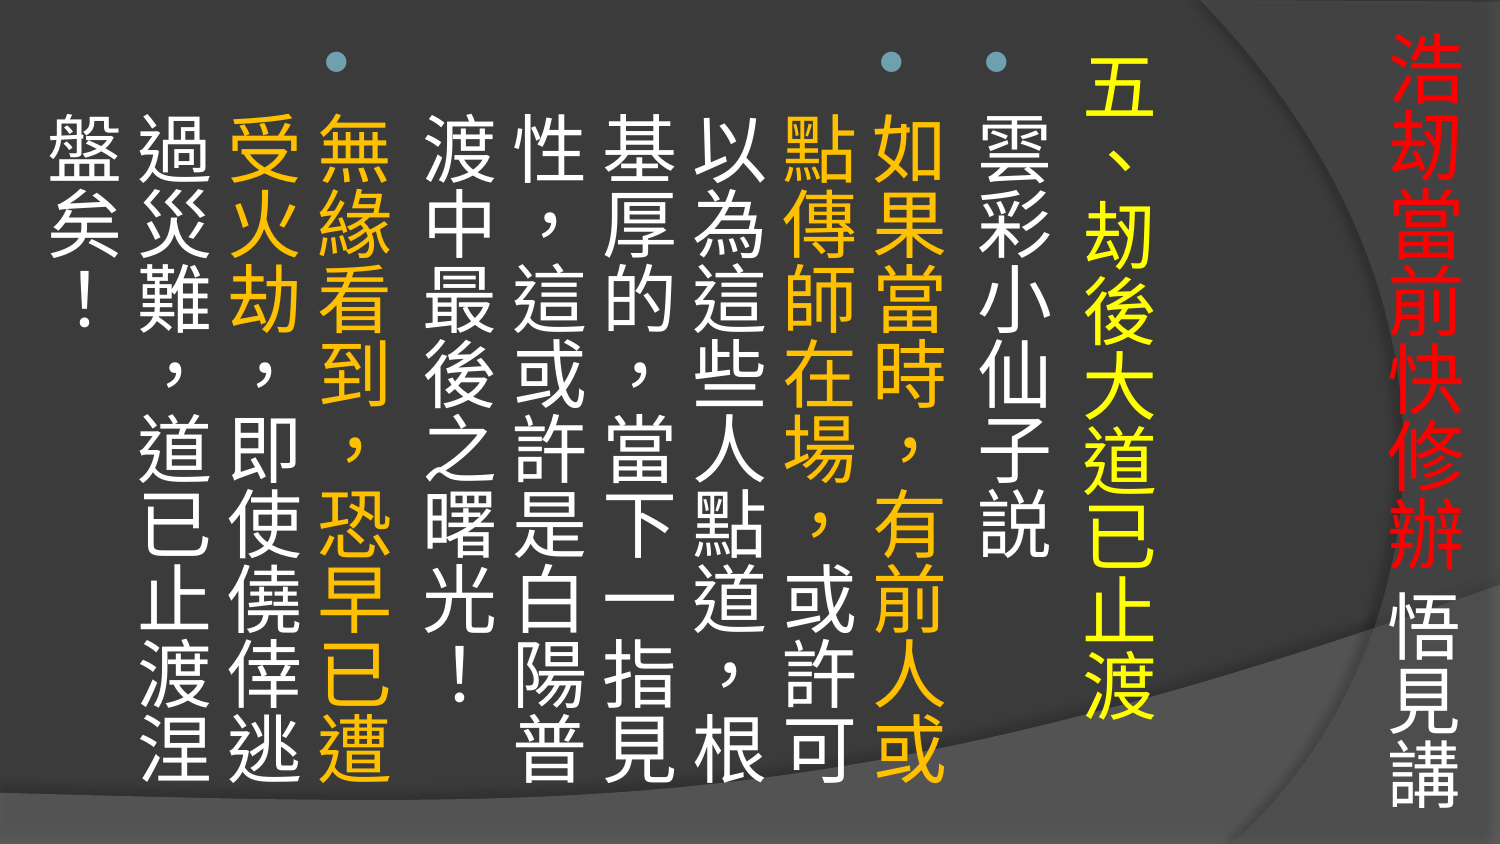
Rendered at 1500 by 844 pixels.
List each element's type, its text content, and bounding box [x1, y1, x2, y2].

title 浩刼當前快修辦 悟見講 [1364, 21, 1483, 820]
list 五、刼後大道已止渡 雲彩小仙子説 如果當時，有前人或點傳師在場，或許可以為這些人點道，根基厚的，當下一指見性，這或許是白陽普渡中最後之曙光！ 無緣看到，恐早已遭受火劫，即使僥倖逃過災難，道已止渡涅盤矣！ [29, 27, 1365, 820]
